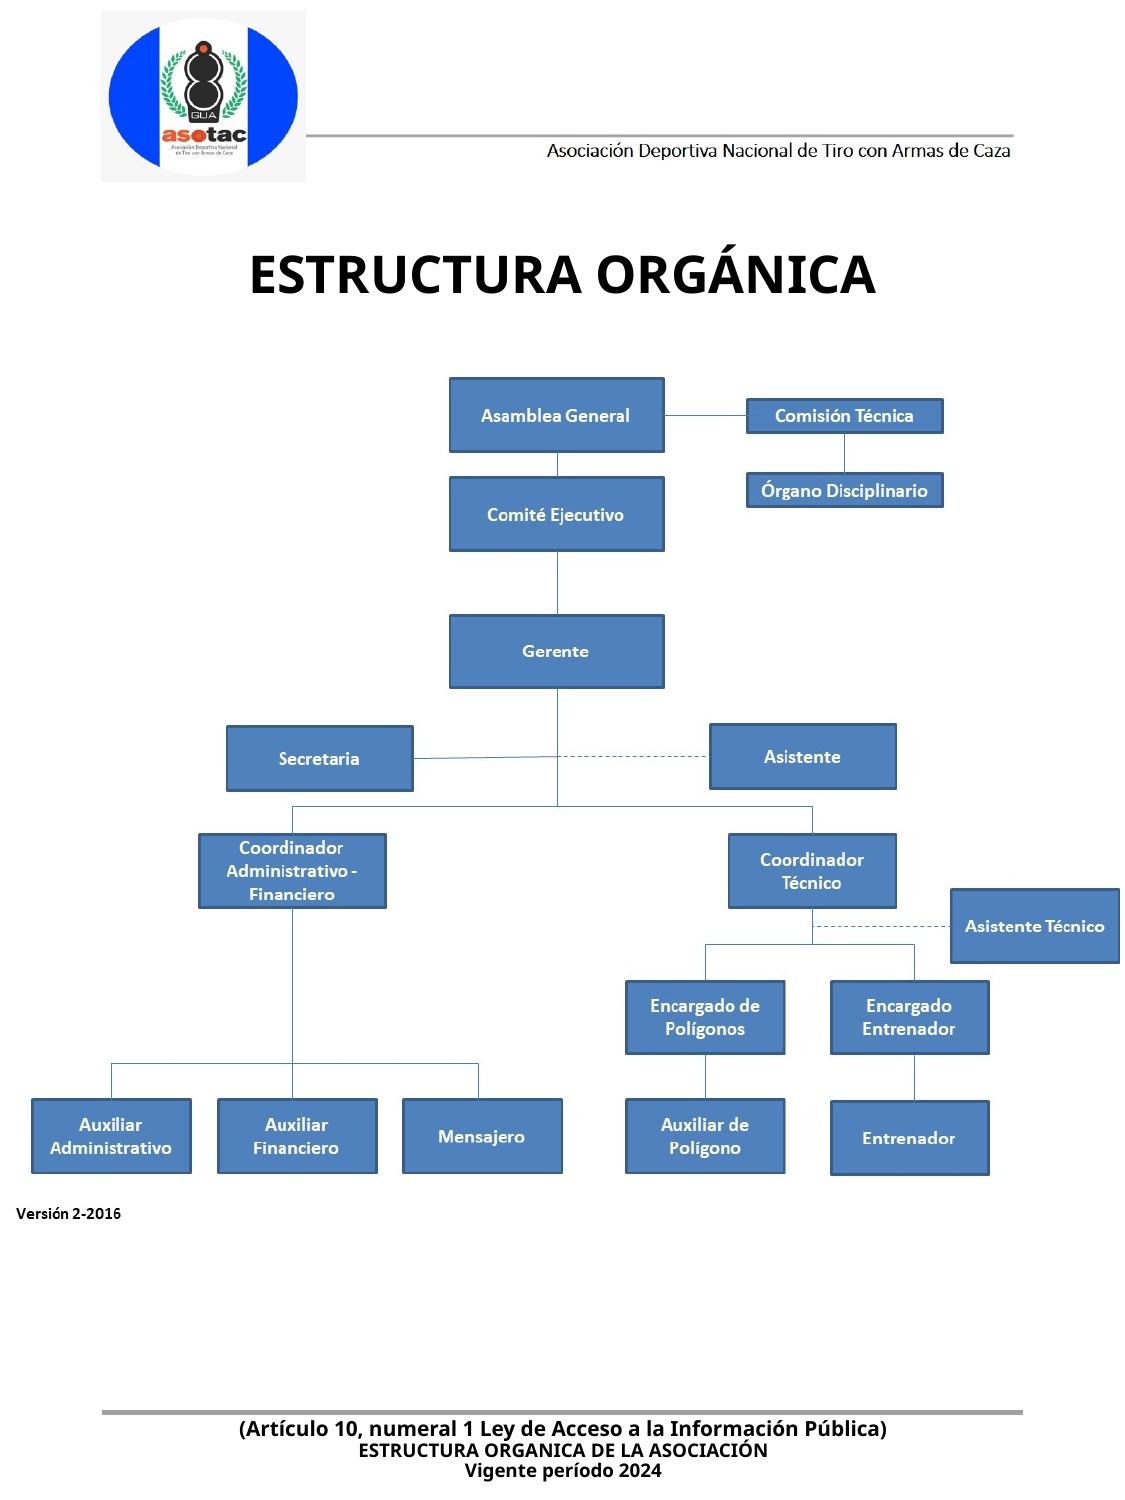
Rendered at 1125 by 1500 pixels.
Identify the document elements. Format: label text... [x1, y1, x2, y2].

text_box (Artículo 10, numeral 1 Ley de Acceso a la Información Pública) ESTRUCTURA ORGANICA DE LA ASOCIACIÓN Vigente período 2024 [102, 1419, 1025, 1500]
picture [101, 11, 1023, 182]
picture [4, 377, 1120, 1234]
picture [102, 1410, 1025, 1415]
text_box ESTRUCTURA ORGÁNICA [101, 223, 1024, 311]
